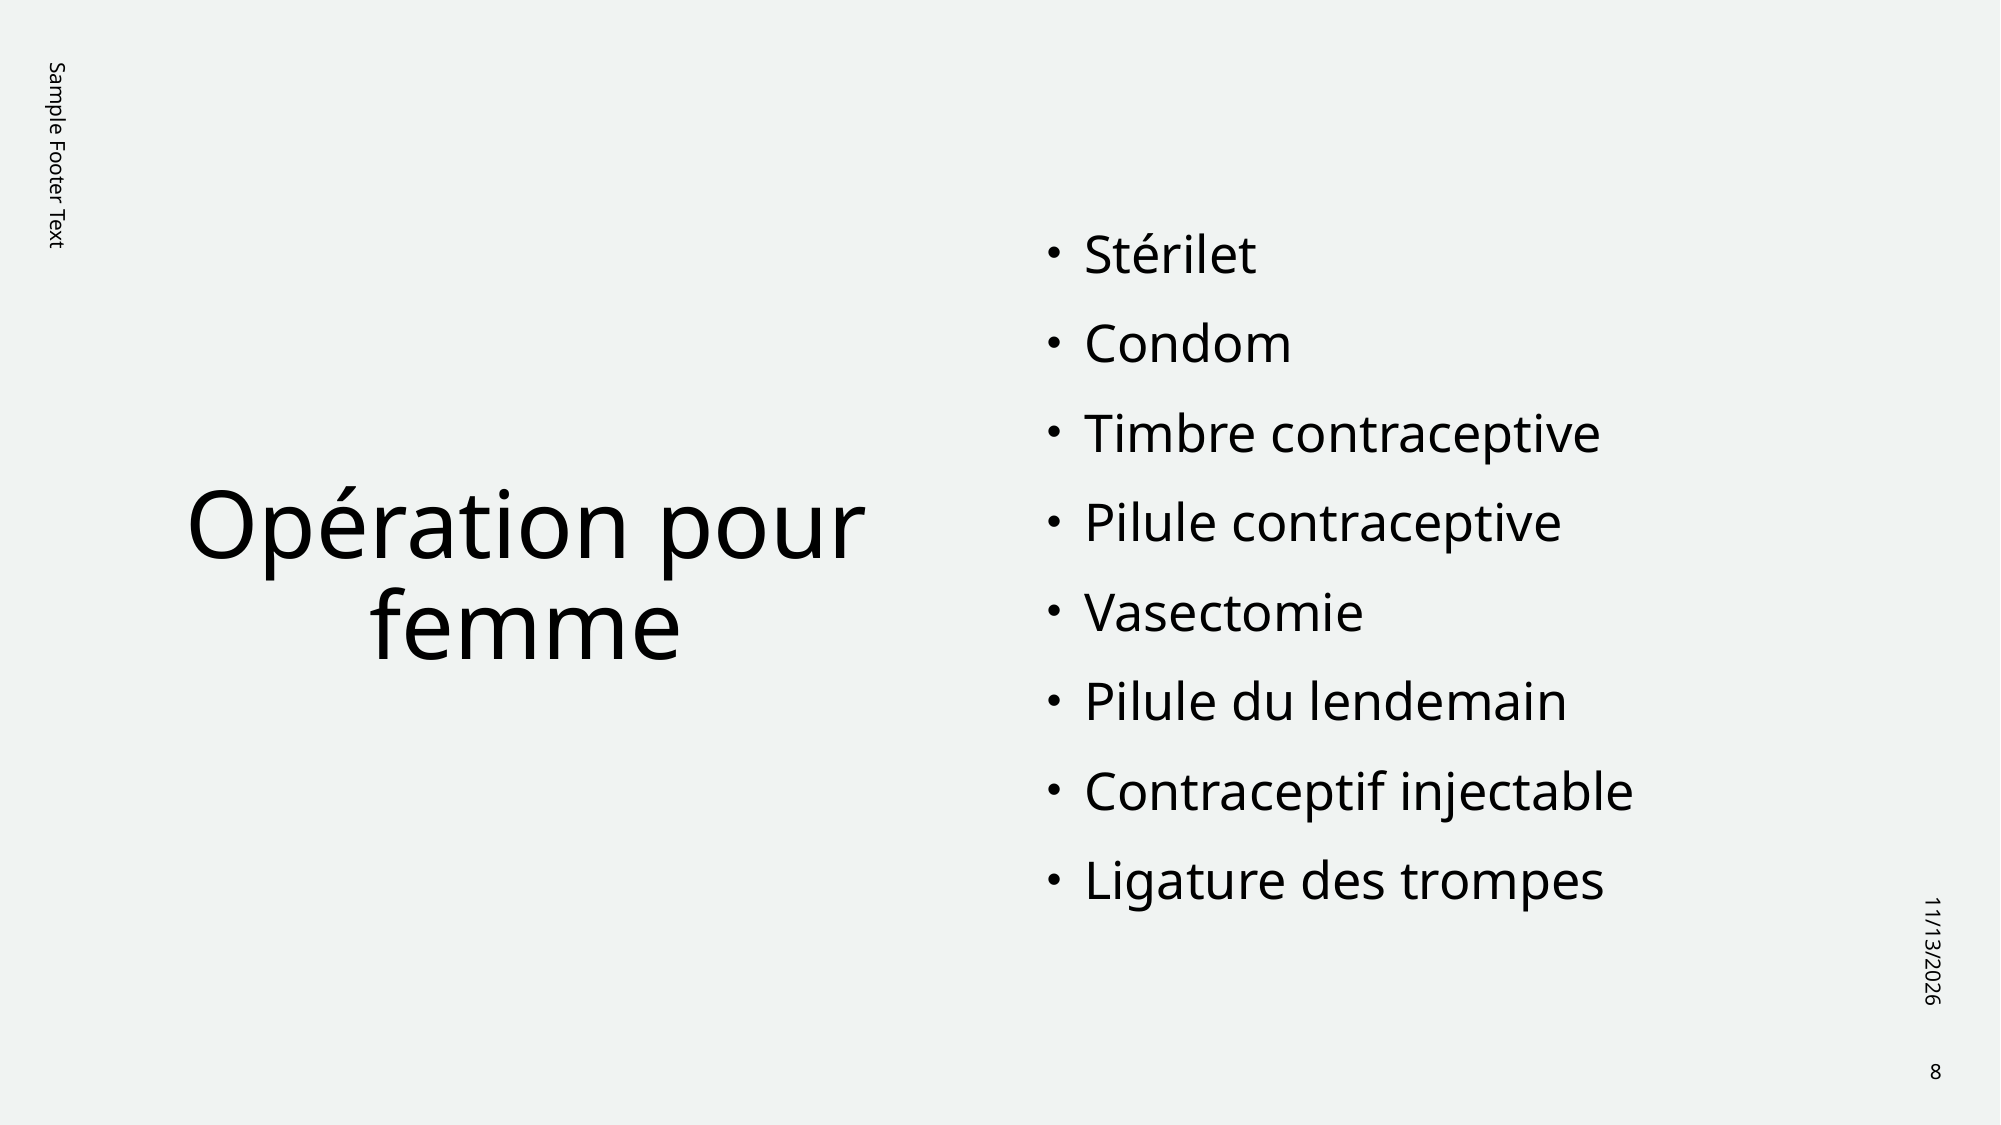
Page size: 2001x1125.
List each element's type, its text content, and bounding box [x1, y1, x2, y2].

slide_number 8 [1888, 1042, 1983, 1103]
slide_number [1902, 576, 1963, 1021]
title Opération pour femme [166, 279, 887, 877]
list Stérilet Condom Timbre contraceptive Pilule contraceptive Vasectomie Pilule du lendemain Contraceptif injectable Ligature des trompes [1031, 137, 1794, 988]
footer Sample Footer Text [28, 47, 89, 536]
